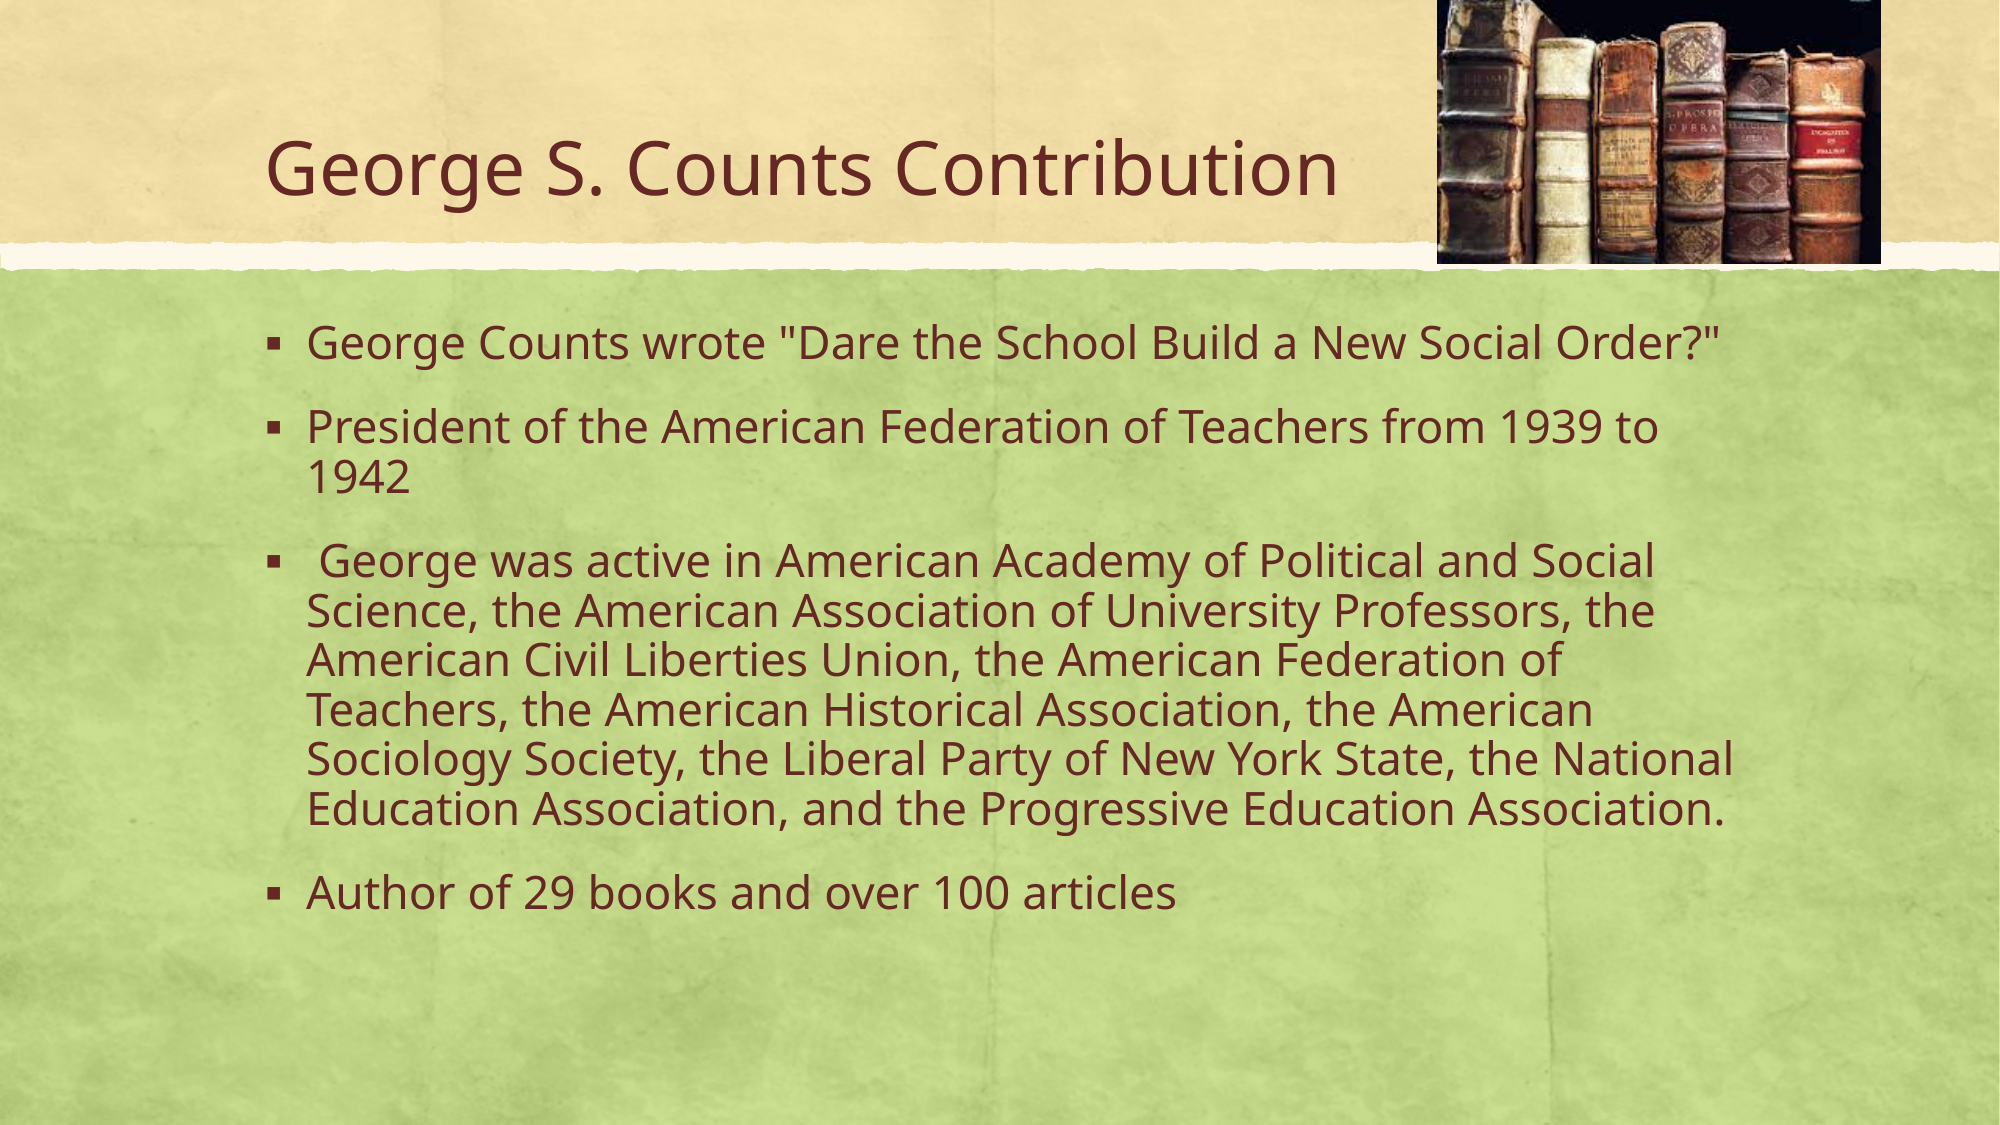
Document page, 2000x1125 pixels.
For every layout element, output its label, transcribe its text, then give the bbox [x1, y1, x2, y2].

picture [1437, 0, 1881, 264]
list George Counts wrote "Dare the School Build a New Social Order?" President of the American Federation of Teachers from 1939 to 1942 George was active in American Academy of Political and Social Science, the American Association of University Professors, the American Civil Liberties Union, the American Federation of Teachers, the American Historical Association, the American Sociology Society, the Liberal Party of New York State, the National Education Association, and the Progressive Education Association. Author of 29 books and over 100 articles [249, 312, 1750, 1013]
title George S. Counts Contribution [249, 31, 1437, 219]
